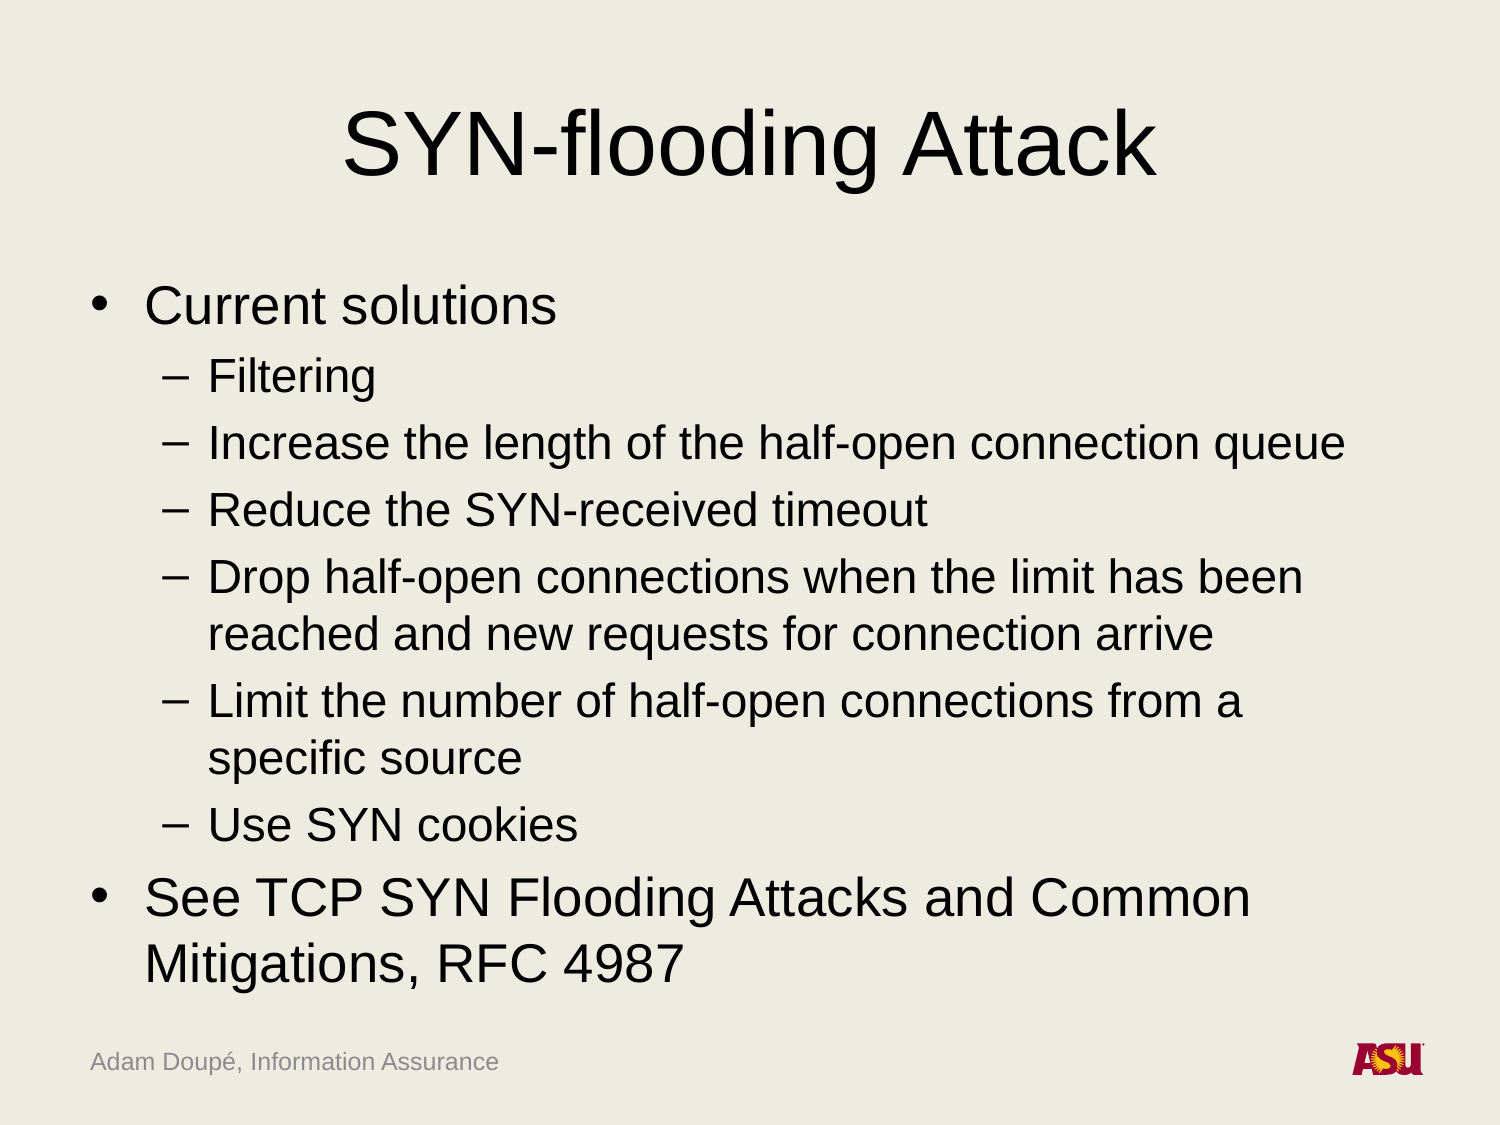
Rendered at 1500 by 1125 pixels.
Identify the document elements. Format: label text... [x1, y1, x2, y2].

title SYN-flooding Attack [75, 45, 1425, 233]
list Current solutions Filtering Increase the length of the half-open connection queue Reduce the SYN-received timeout Drop half-open connections when the limit has been reached and new requests for connection arrive Limit the number of half-open connections from a specific source Use SYN cookies See TCP SYN Flooding Attacks and Common Mitigations, RFC 4987 [75, 262, 1425, 1005]
